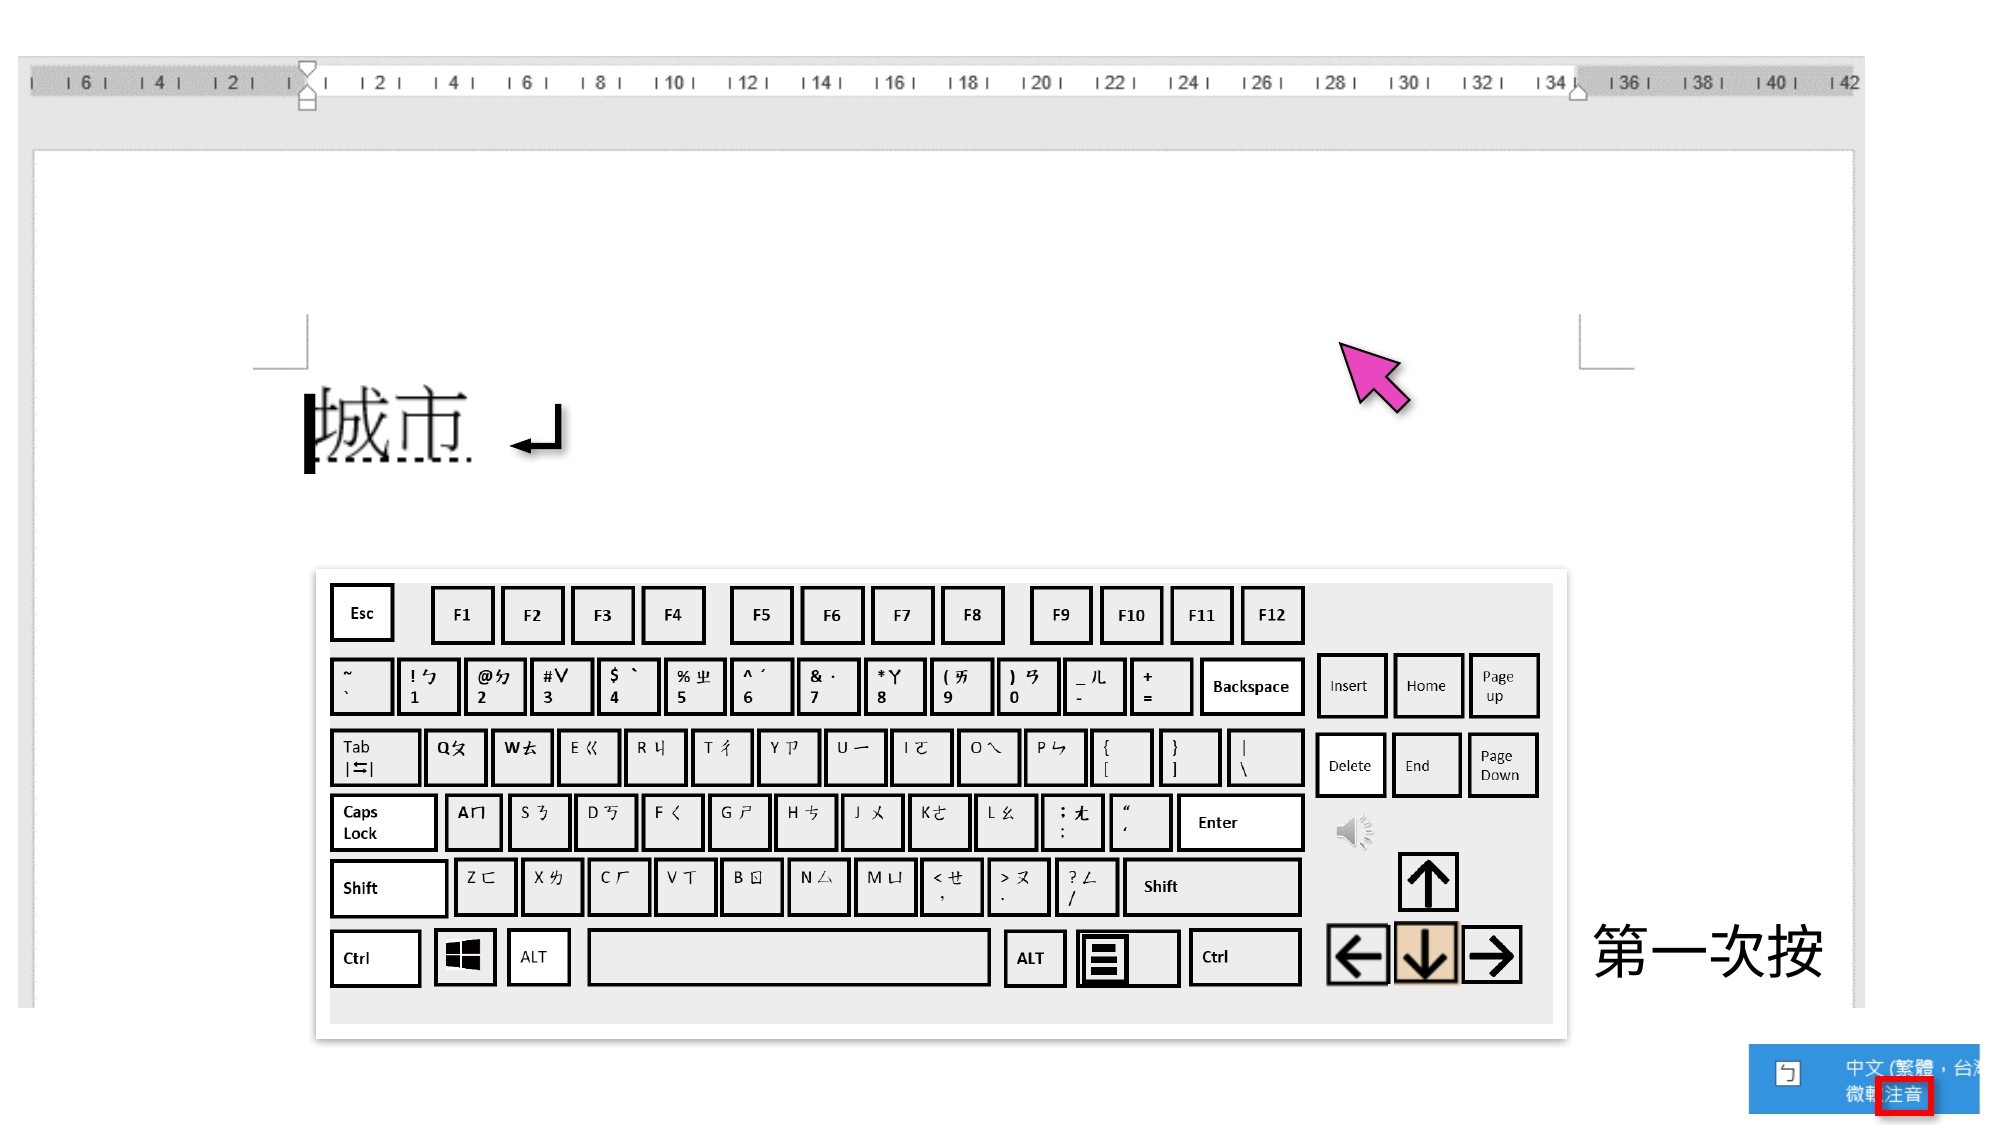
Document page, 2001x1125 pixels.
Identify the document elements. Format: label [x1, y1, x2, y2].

picture [18, 56, 1865, 1024]
picture [1748, 1044, 1980, 1114]
